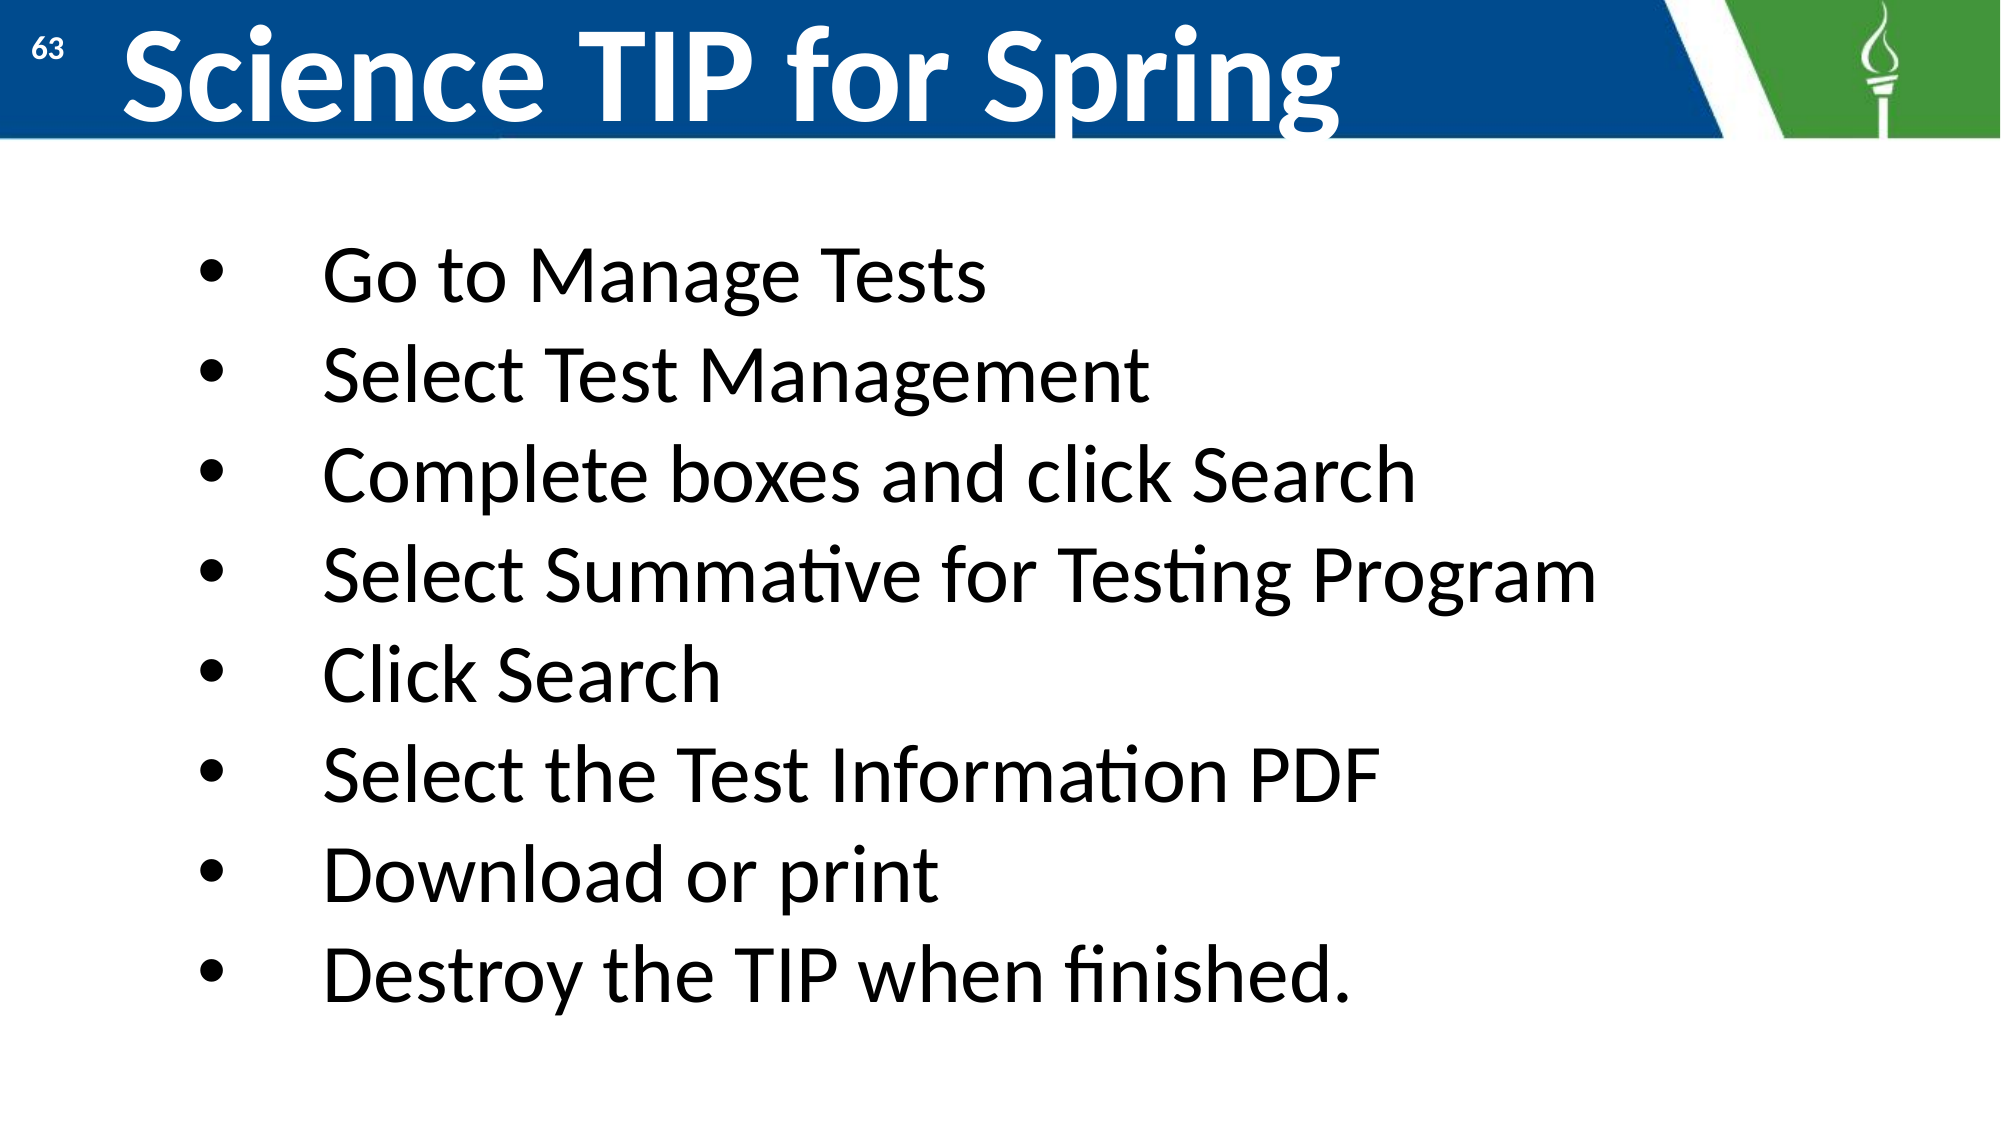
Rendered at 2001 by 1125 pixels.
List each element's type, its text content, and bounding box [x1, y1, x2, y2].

title Science TIP for Spring [101, 0, 1678, 133]
text_box Go to Manage Tests Select Test Management Complete boxes and click Search Select Summative for Testing Program Click Search Select the Test Information PDF Download or print Destroy the TIP when finished. [142, 212, 1928, 1027]
picture [0, 0, 2001, 1125]
slide_number 63 [15, 16, 101, 76]
